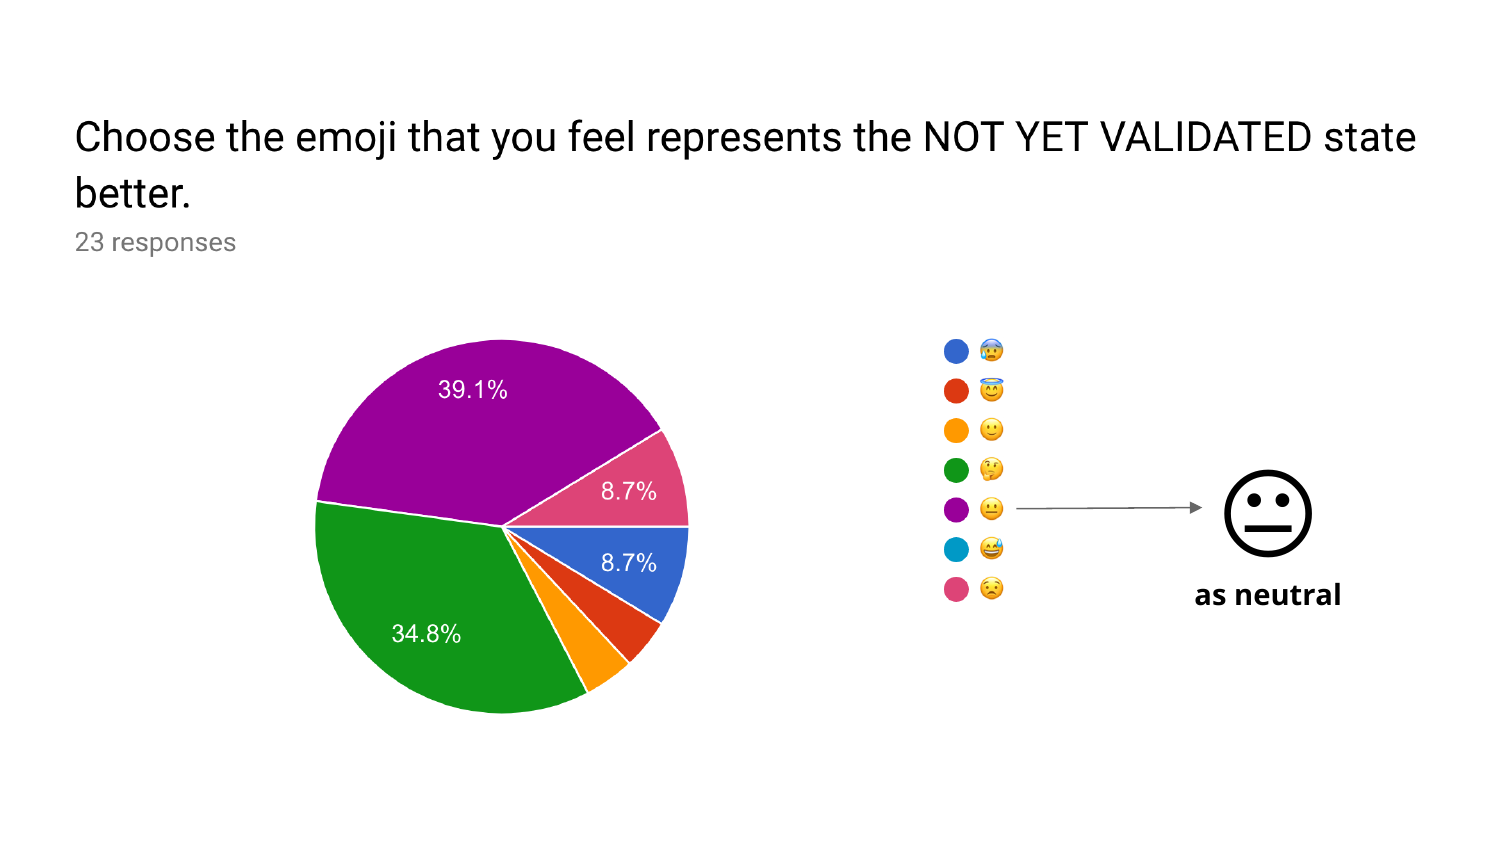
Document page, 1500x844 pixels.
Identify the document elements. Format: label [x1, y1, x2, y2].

picture [24, 59, 1476, 785]
